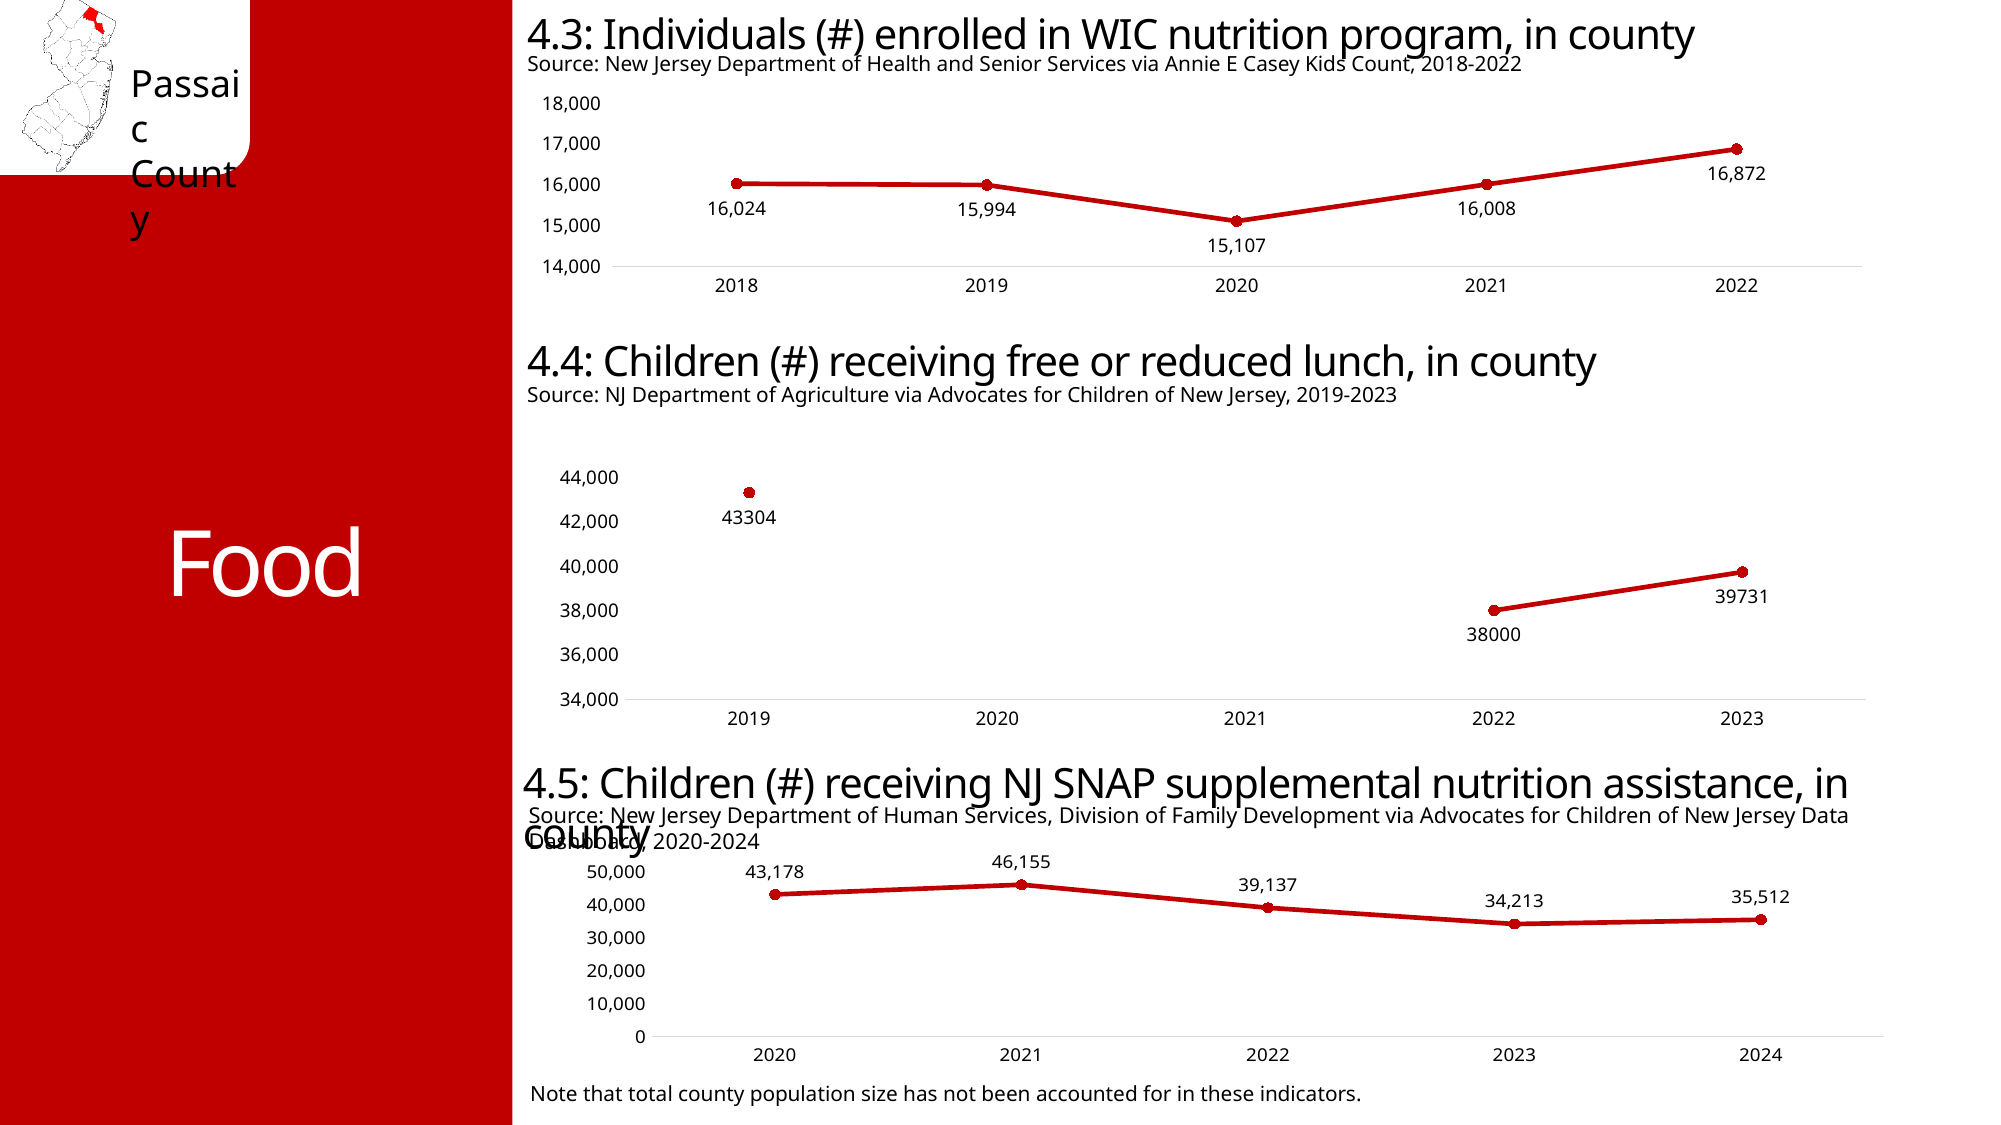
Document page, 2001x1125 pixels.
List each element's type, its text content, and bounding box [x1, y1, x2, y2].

text_box 4.5: Children (#) receiving NJ SNAP supplemental nutrition assistance, in county [508, 749, 1988, 865]
chart [532, 848, 1894, 1083]
text_box 4.3: Individuals (#) enrolled in WIC nutrition program, in county [512, 0, 1992, 65]
text_box Source: New Jersey Department of Human Services, Division of Family Development via Advocates for Children of New Jersey Data Dashboard, 2020-2024 [513, 794, 1897, 892]
picture [22, 0, 116, 116]
chart [520, 86, 1894, 318]
text_box Source: New Jersey Department of Health and Senior Services via Annie E Casey Kids Count, 2018-2022 [512, 42, 1891, 83]
text_box Food [0, 116, 533, 1017]
chart [532, 458, 1894, 738]
text_box 4.4: Children (#) receiving free or reduced lunch, in county [512, 327, 1992, 373]
text_box Note that total county population size has not been accounted for in these indicators. [515, 1073, 1608, 1125]
text_box Source: NJ Department of Agriculture via Advocates for Children of New Jersey, 2019-2023 [512, 373, 1992, 414]
